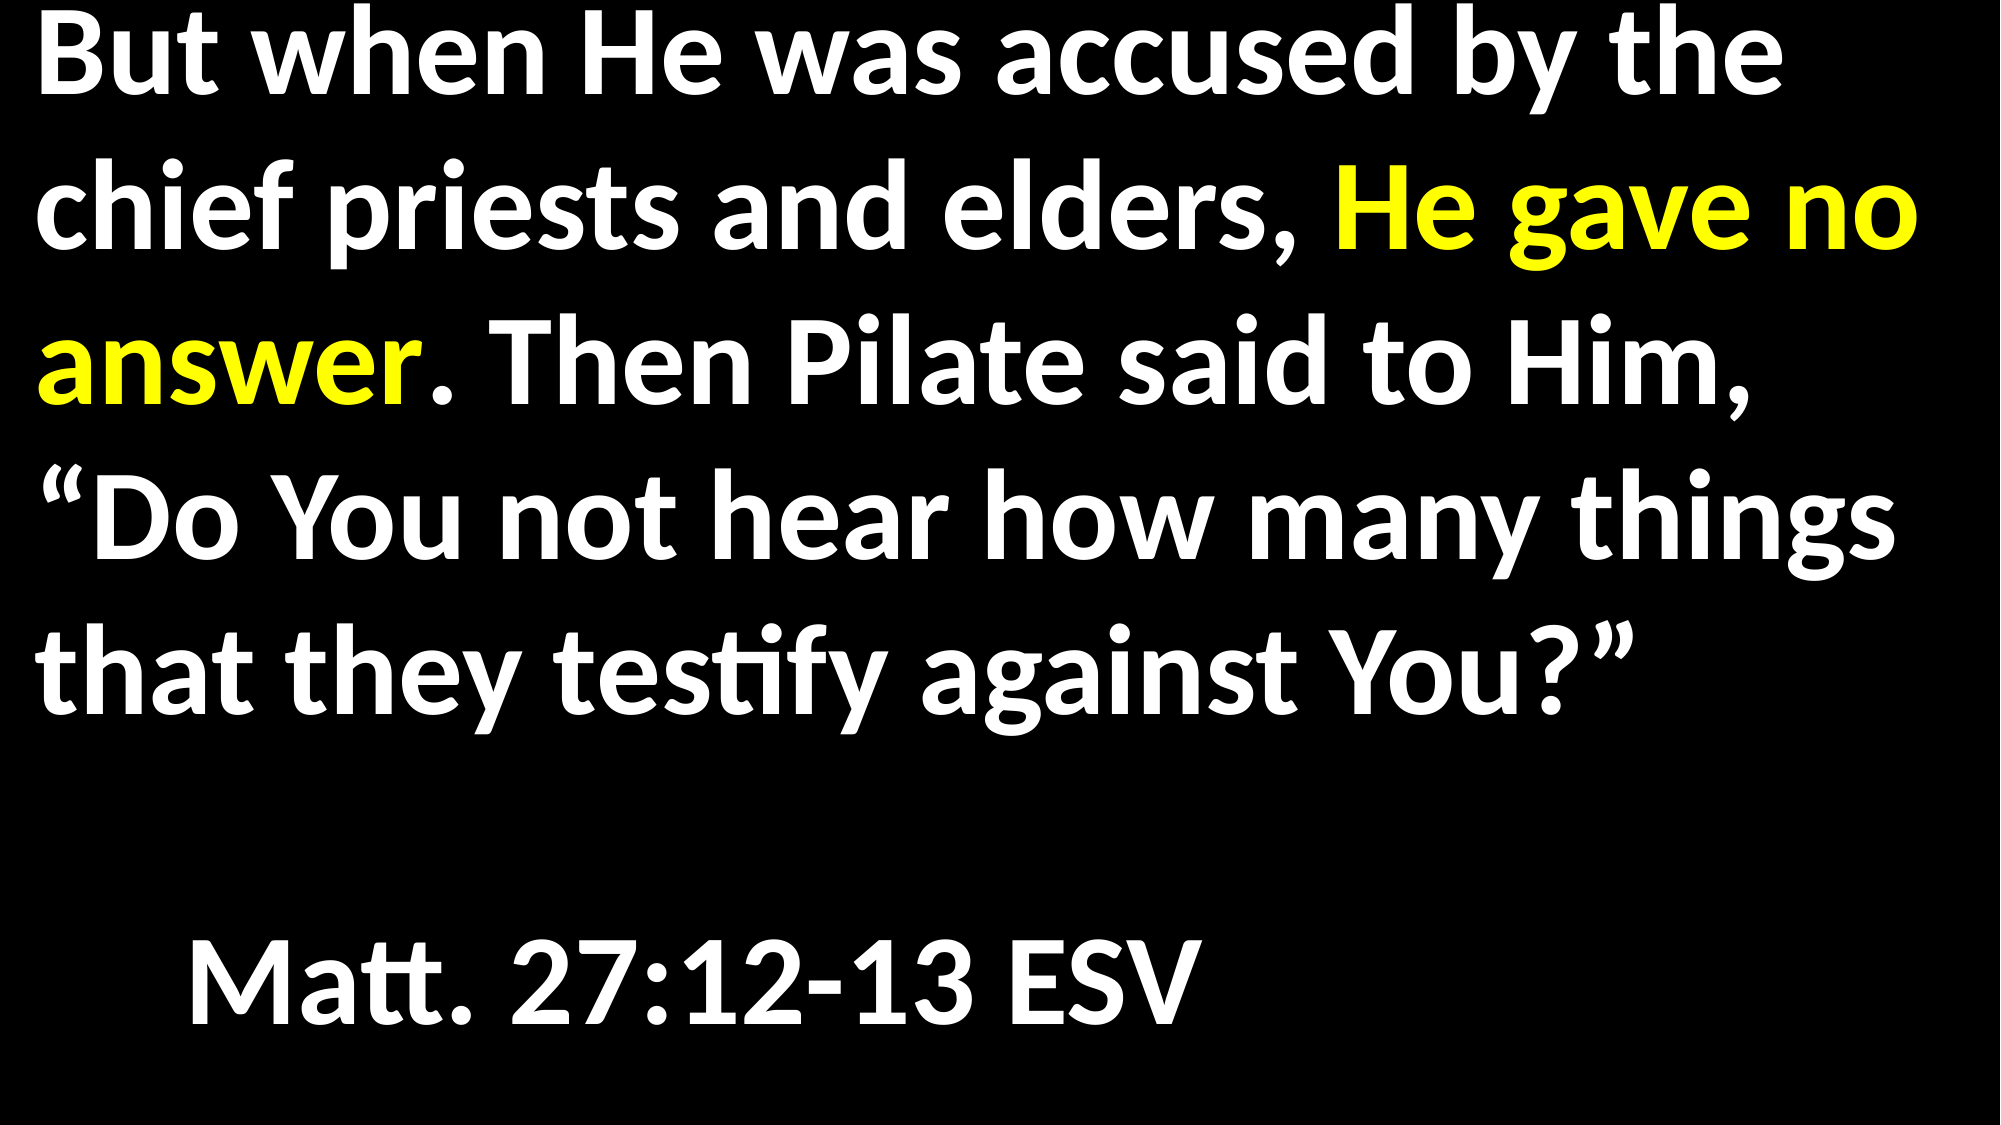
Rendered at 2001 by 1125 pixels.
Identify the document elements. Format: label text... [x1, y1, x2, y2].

list But when He was accused by the chief priests and elders, He gave no answer. Then Pilate said to Him, “Do You not hear how many things that they testify against You?” Matt. 27:12-13 ESV [0, 0, 2000, 1098]
